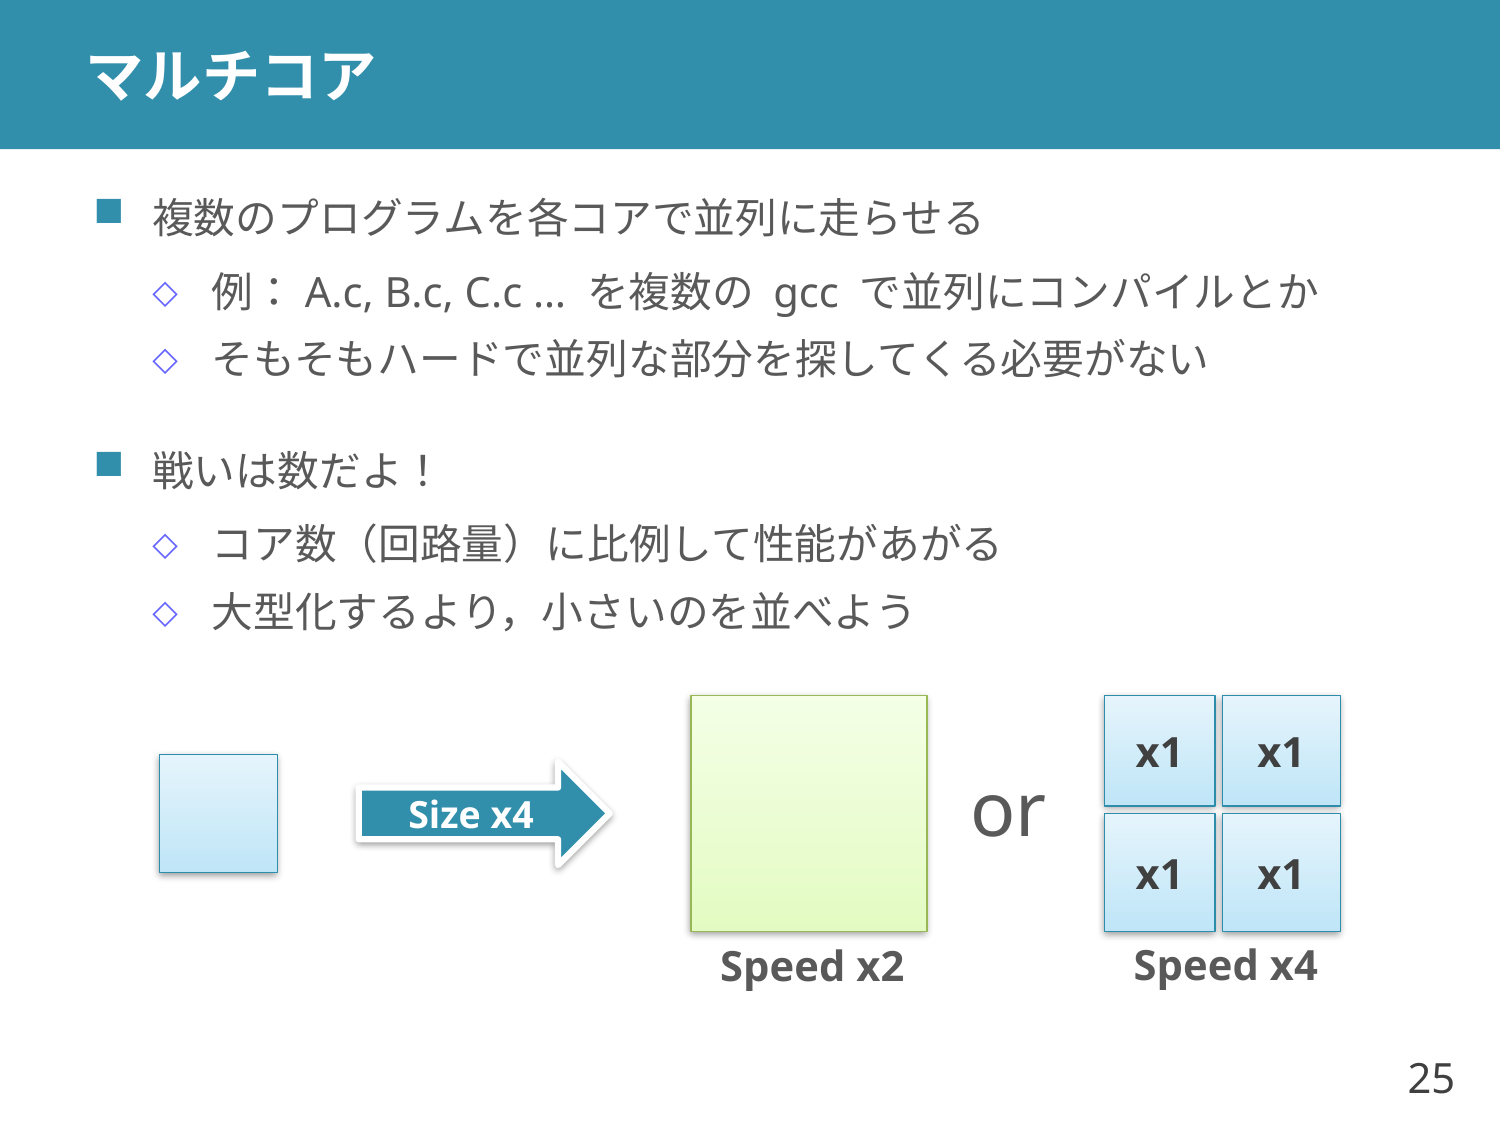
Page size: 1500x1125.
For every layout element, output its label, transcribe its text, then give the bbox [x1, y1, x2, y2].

title マルチコア [70, 0, 1500, 150]
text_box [159, 695, 1341, 999]
list 複数のプログラムを各コアで並列に走らせる 例：A.c, B.c, C.c … を複数の gcc で並列にコンパイルとか そもそもハードで並列な部分を探してくる必要がない 戦いは数だよ！ コア数（回路量）に比例して性能があがる 大型化するより，小さいのを並べよう [77, 178, 1452, 644]
